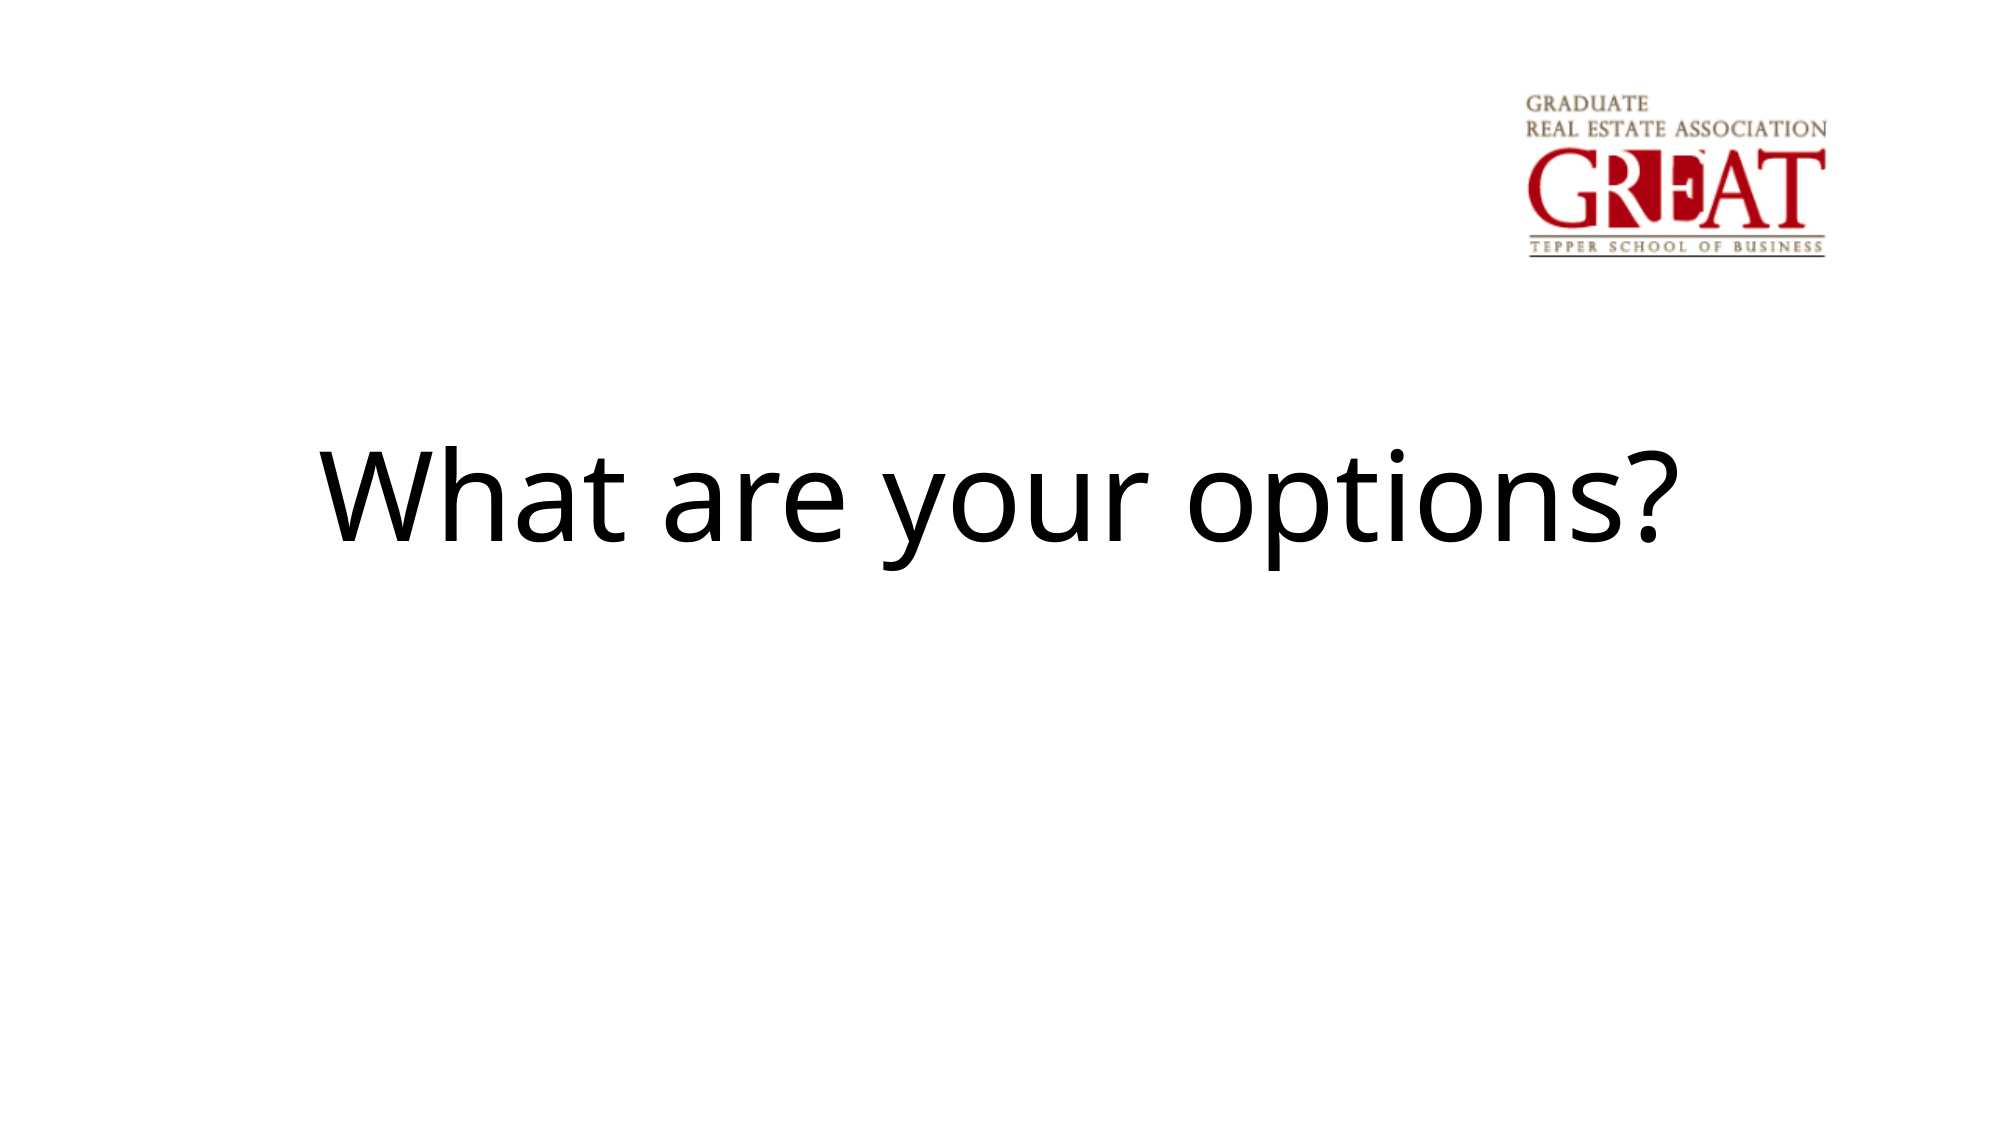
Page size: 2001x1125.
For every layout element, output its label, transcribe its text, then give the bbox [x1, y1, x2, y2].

picture [1509, 64, 1863, 274]
title What are your options? [249, 184, 1750, 576]
